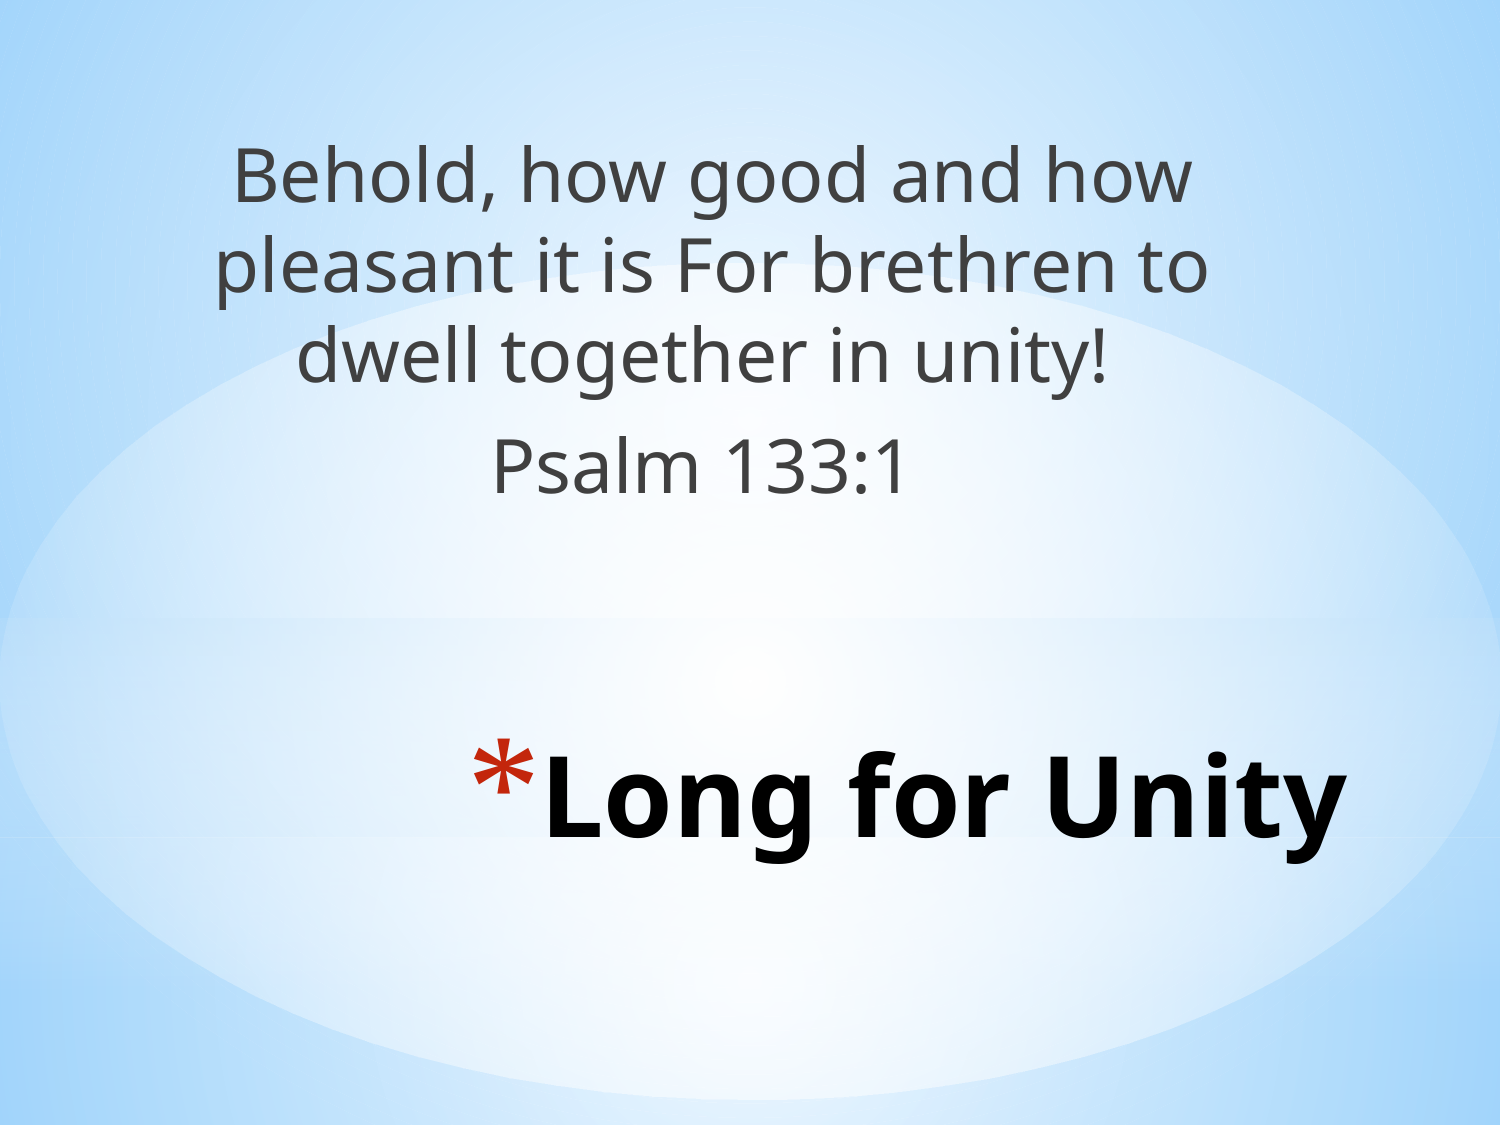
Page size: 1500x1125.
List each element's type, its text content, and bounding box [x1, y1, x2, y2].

list Behold, how good and how pleasant it is For brethren to dwell together in unity! Psalm 133:1 [187, 120, 1238, 690]
title Long for Unity [294, 717, 1363, 905]
